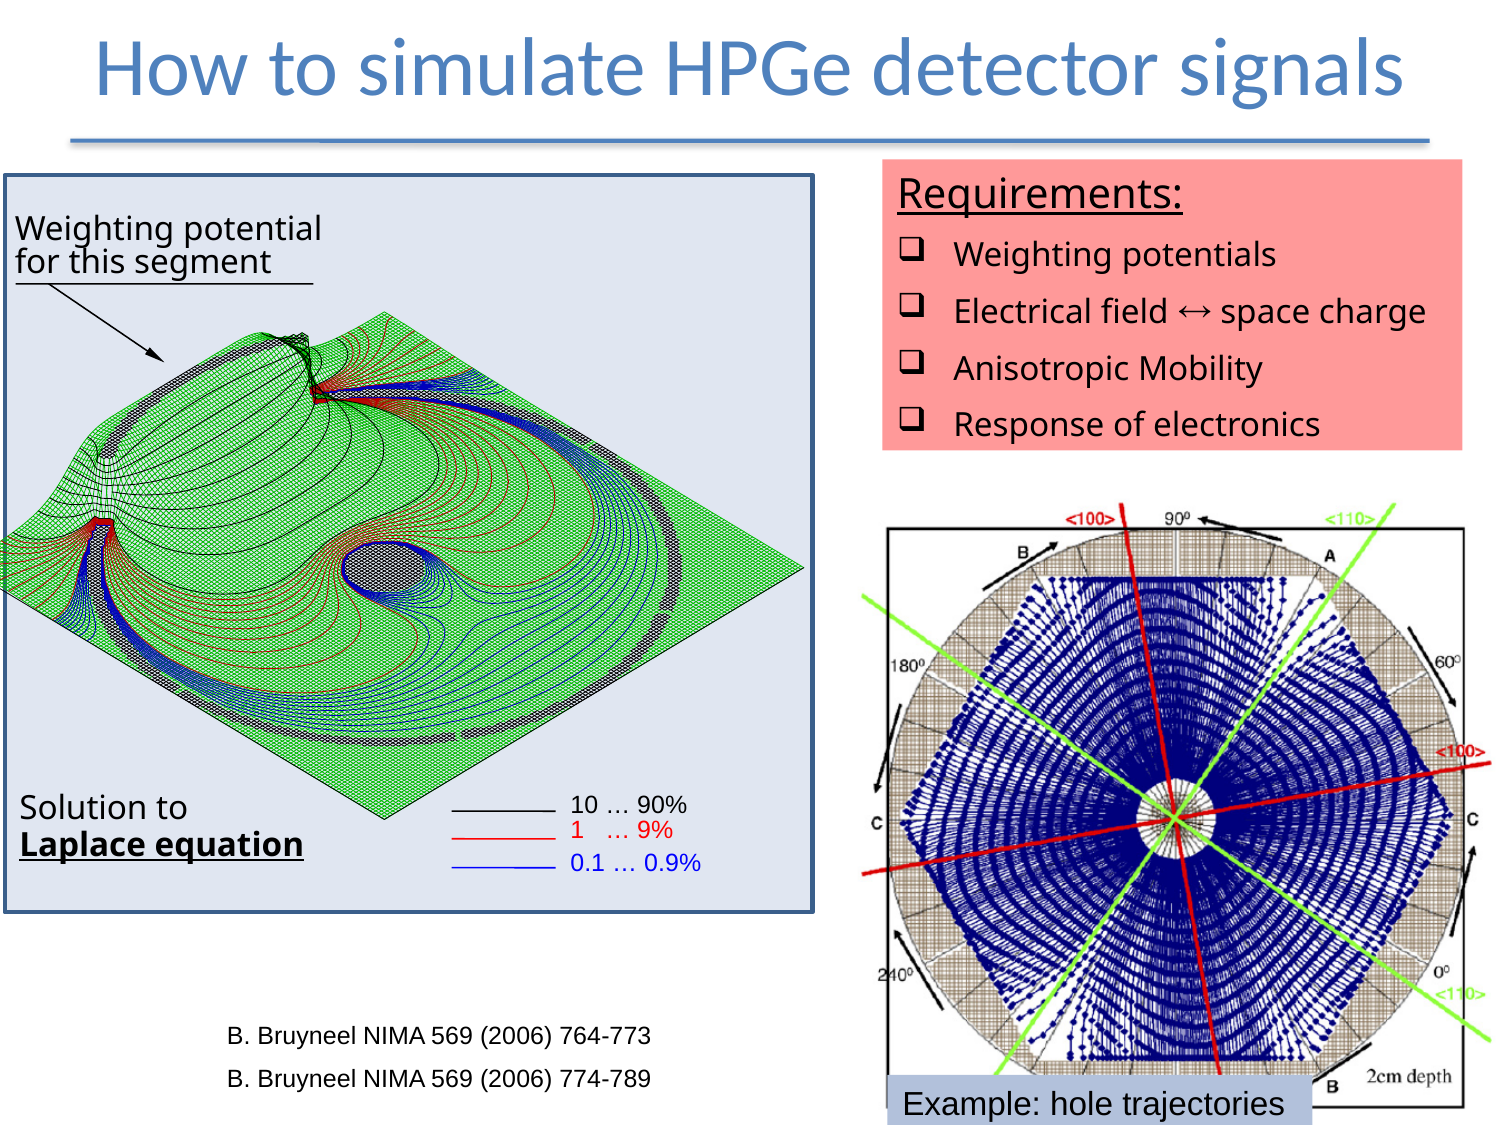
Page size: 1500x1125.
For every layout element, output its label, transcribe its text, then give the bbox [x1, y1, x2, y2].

text_box B. Bruyneel NIMA 569 (2006) 764-773 [212, 1025, 668, 1055]
picture [0, 185, 1500, 1125]
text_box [0, 199, 788, 884]
title How to simulate HPGe detector signals [75, 45, 1425, 79]
text_box B. Bruyneel NIMA 569 (2006) 774-789 [212, 1055, 668, 1100]
text_box [3, 833, 815, 914]
text_box Requirements: Weighting potentials Electrical field  space charge Anisotropic Mobility Response of electronics [882, 159, 1463, 451]
text_box [3, 173, 815, 183]
